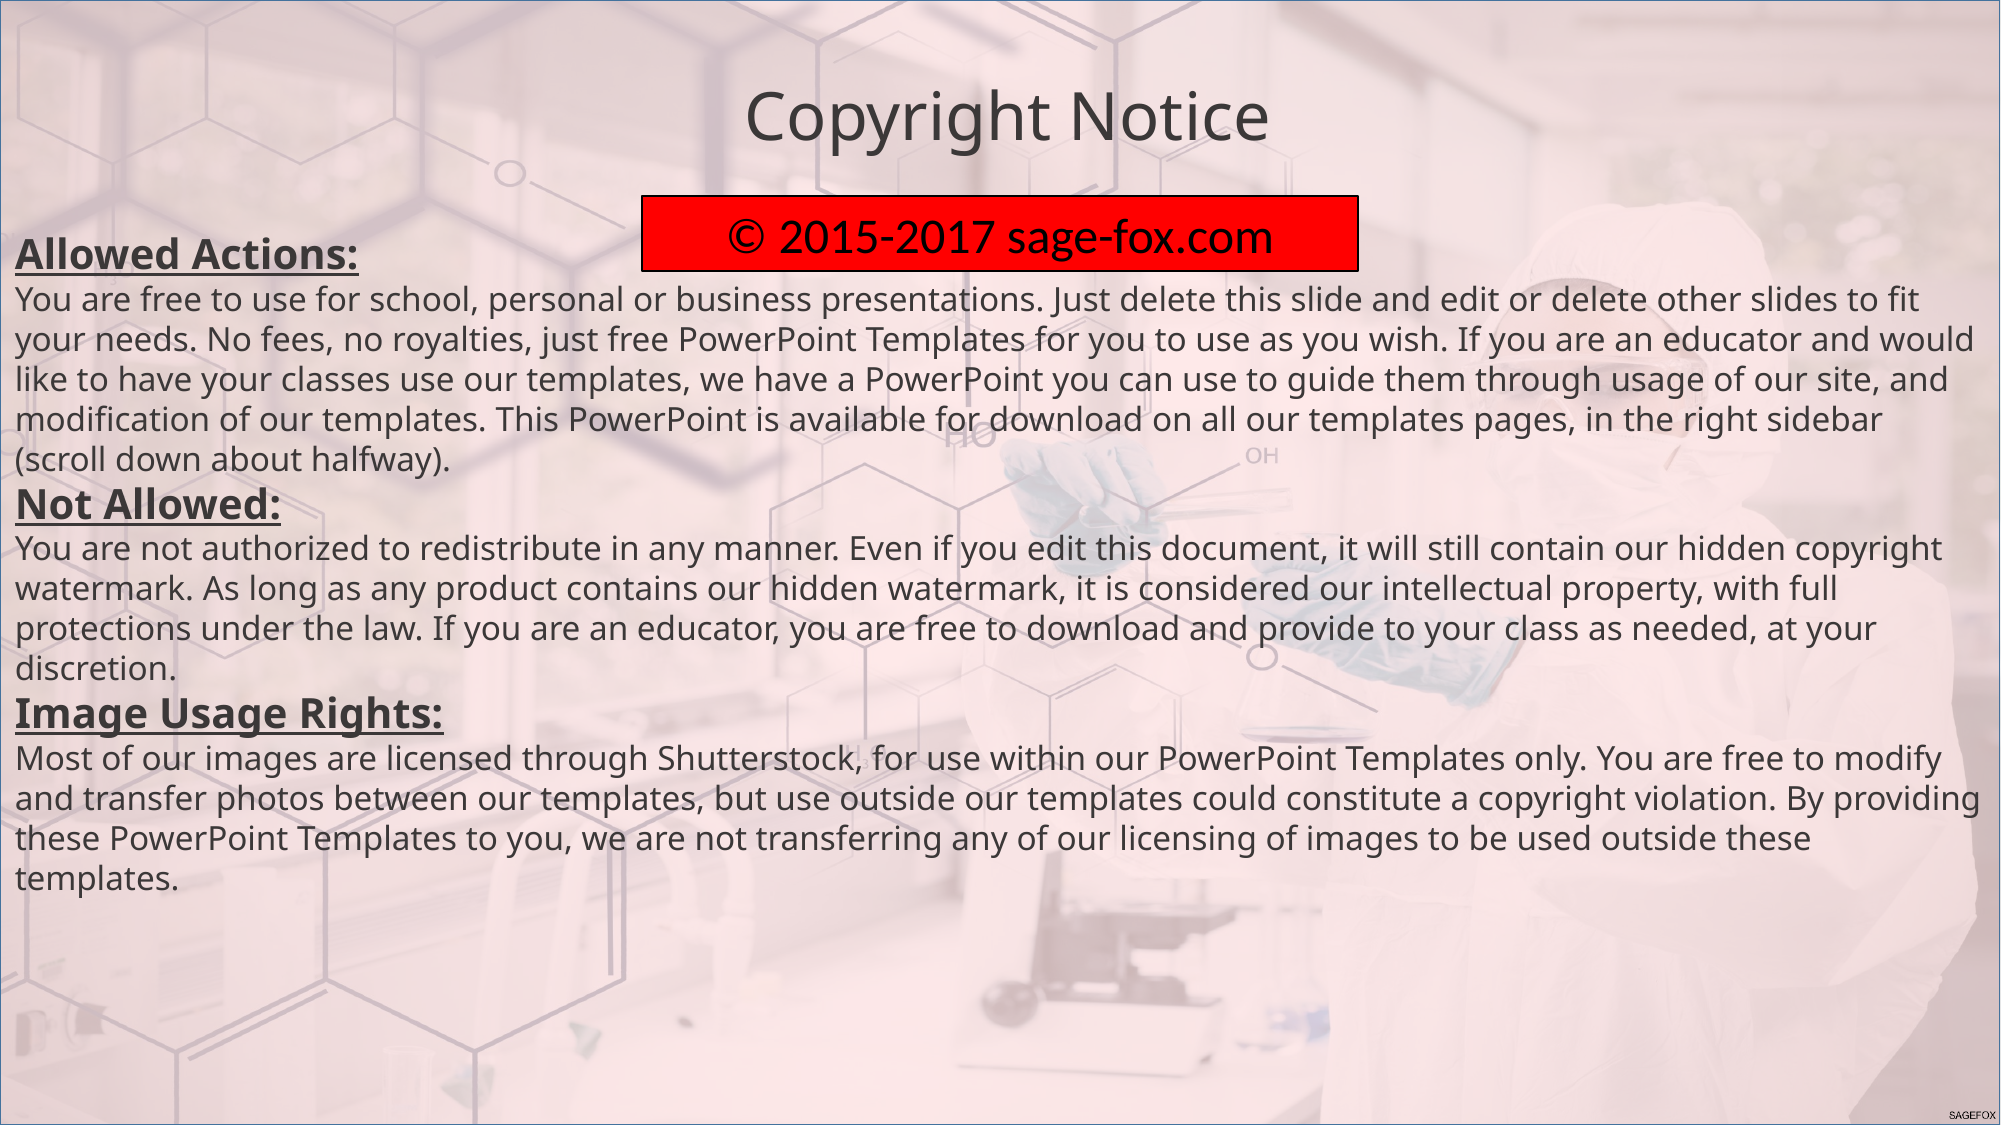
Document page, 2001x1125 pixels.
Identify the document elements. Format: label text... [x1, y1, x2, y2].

text_box Allowed Actions: You are free to use for school, personal or business presentations. Just delete this slide and edit or delete other slides to fit your needs. No fees, no royalties, just free PowerPoint Templates for you to use as you wish. If you are an educator and would like to have your classes use our templates, we have a PowerPoint you can use to guide them through usage of our site, and modification of our templates. This PowerPoint is available for download on all our templates pages, in the right sidebar (scroll down about halfway). Not Allowed: You are not authorized to redistribute in any manner. Even if you edit this document, it will still contain our hidden copyright watermark. As long as any product contains our hidden watermark, it is considered our intellectual property, with full protections under the law. If you are an educator, you are free to download and provide to your class as needed, at your discretion. Image Usage Rights: Most of our images are licensed through Shutterstock, for use within our PowerPoint Templates only. You are free to modify and transfer photos between our templates, but use outside our templates could constitute a copyright violation. By providing these PowerPoint Templates to you, we are not transferring any of our licensing of images to be used outside these templates. [0, 0, 2000, 1125]
title Copyright Notice [493, 60, 1524, 178]
text_box © 2015-2017 sage-fox.com [641, 196, 1358, 272]
